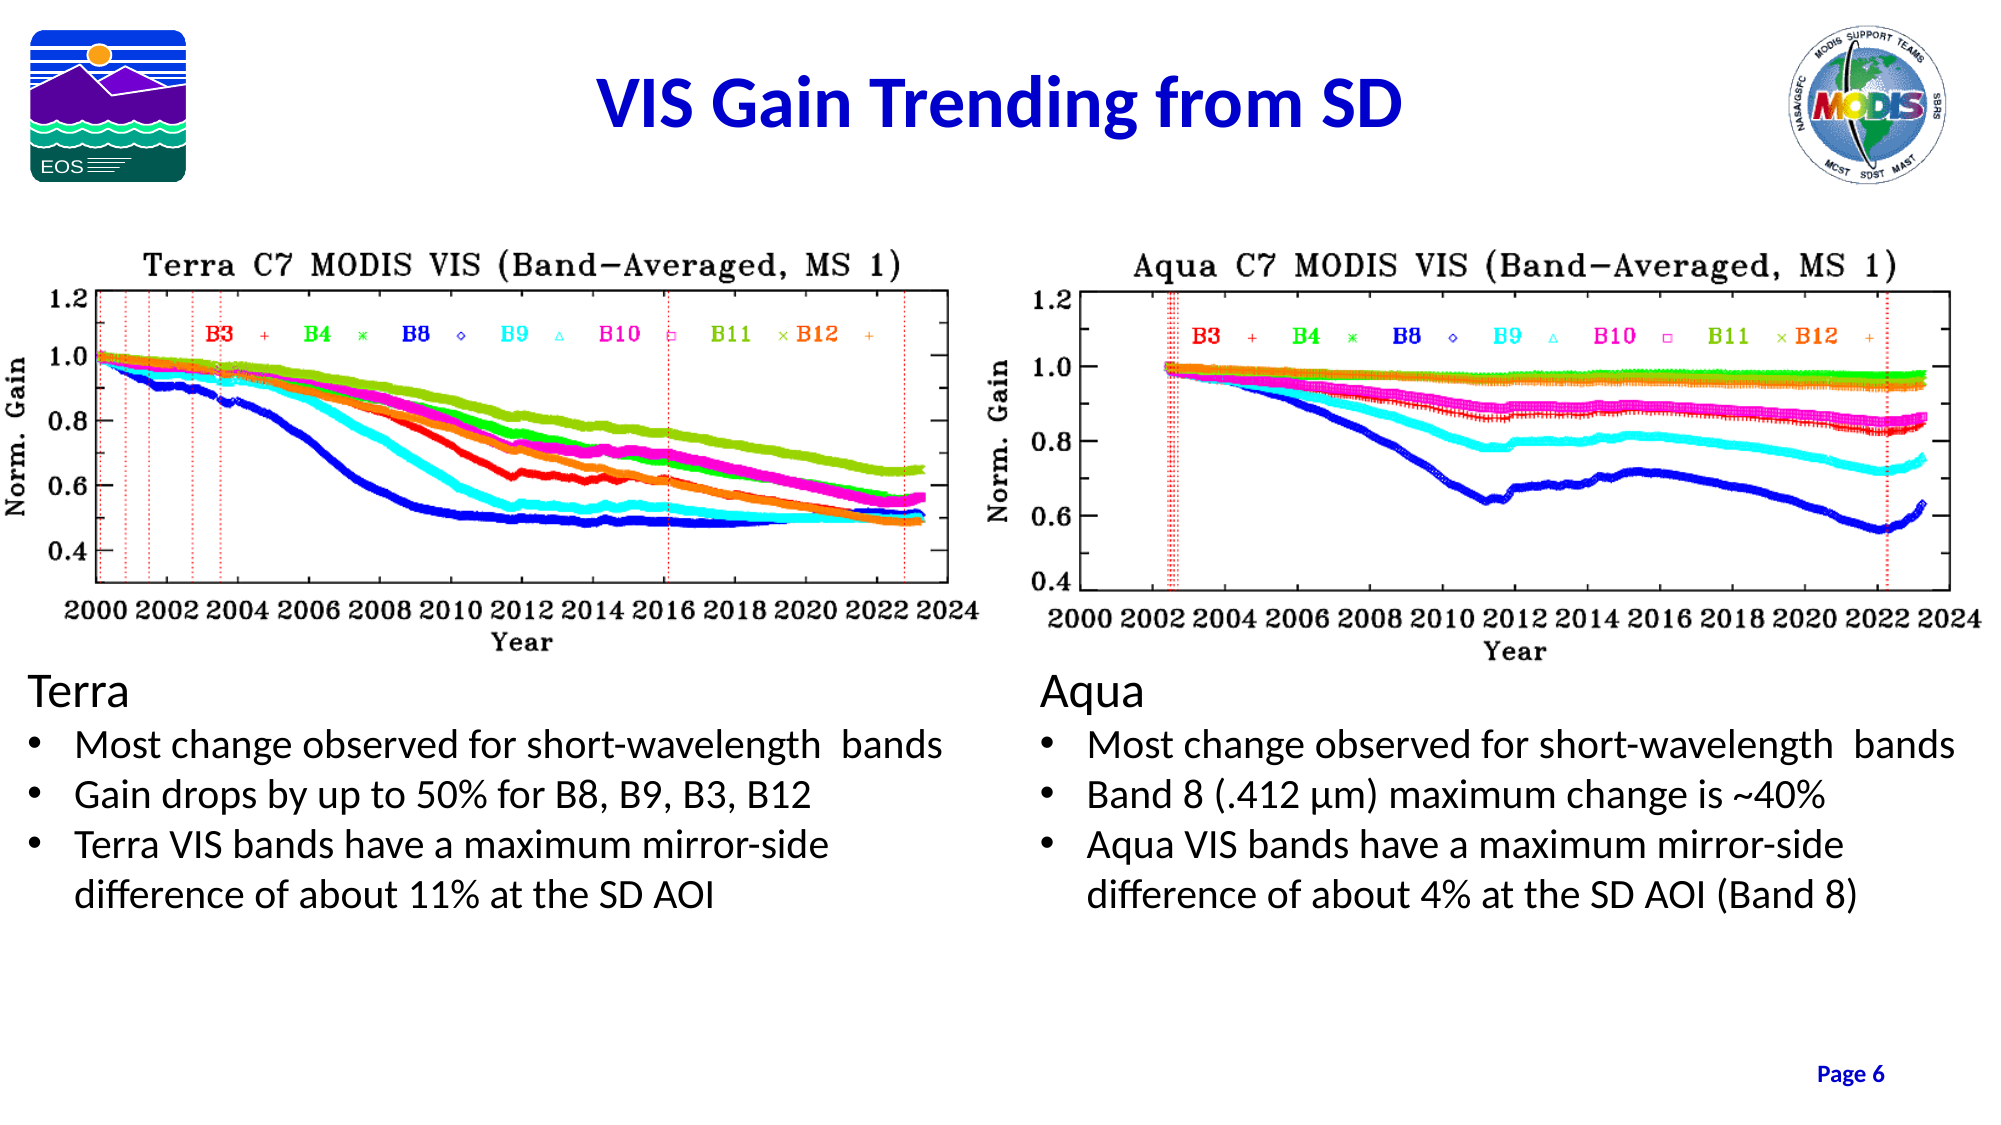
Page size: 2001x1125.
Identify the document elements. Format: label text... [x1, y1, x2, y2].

title VIS Gain Trending from SD [249, 45, 1750, 150]
slide_number Page 6 [1433, 1042, 1900, 1103]
text_box Aqua Most change observed for short-wavelength bands Band 8 (.412 µm) maximum change is ~40% Aqua VIS bands have a maximum mirror-side difference of about 4% at the SD AOI (Band 8) [1024, 698, 1997, 970]
picture [0, 241, 1998, 690]
picture [1785, 22, 1950, 188]
text_box Terra Most change observed for short-wavelength bands Gain drops by up to 50% for B8, B9, B3, B12 Terra VIS bands have a maximum mirror-side difference of about 11% at the SD AOI [12, 688, 1000, 925]
